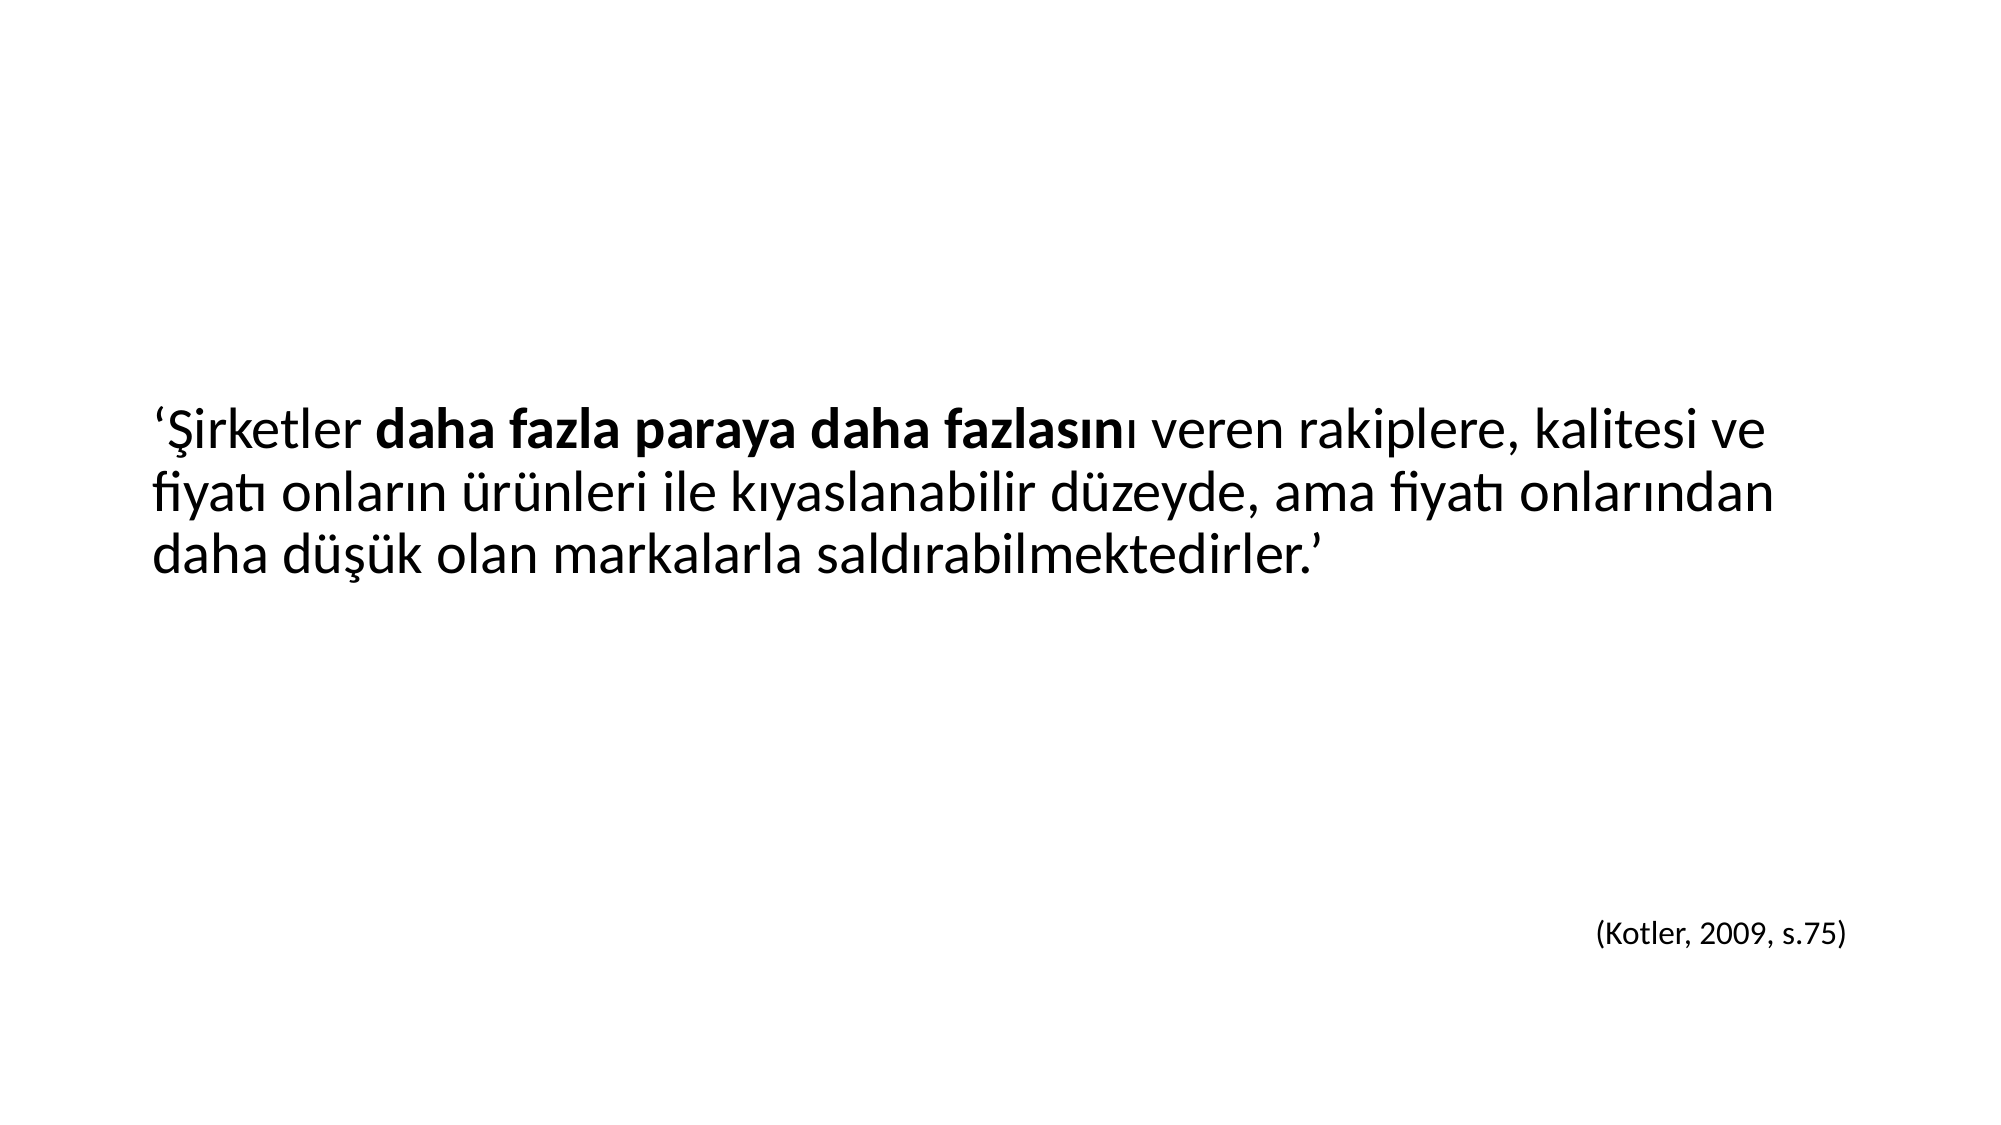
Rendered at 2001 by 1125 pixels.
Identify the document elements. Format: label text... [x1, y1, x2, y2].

list ‘Şirketler daha fazla paraya daha fazlasını veren rakiplere, kalitesi ve fiyatı onların ürünleri ile kıyaslanabilir düzeyde, ama fiyatı onlarından daha düşük olan markalarla saldırabilmektedirler.’ (Kotler, 2009, s.75) [137, 299, 1863, 1014]
